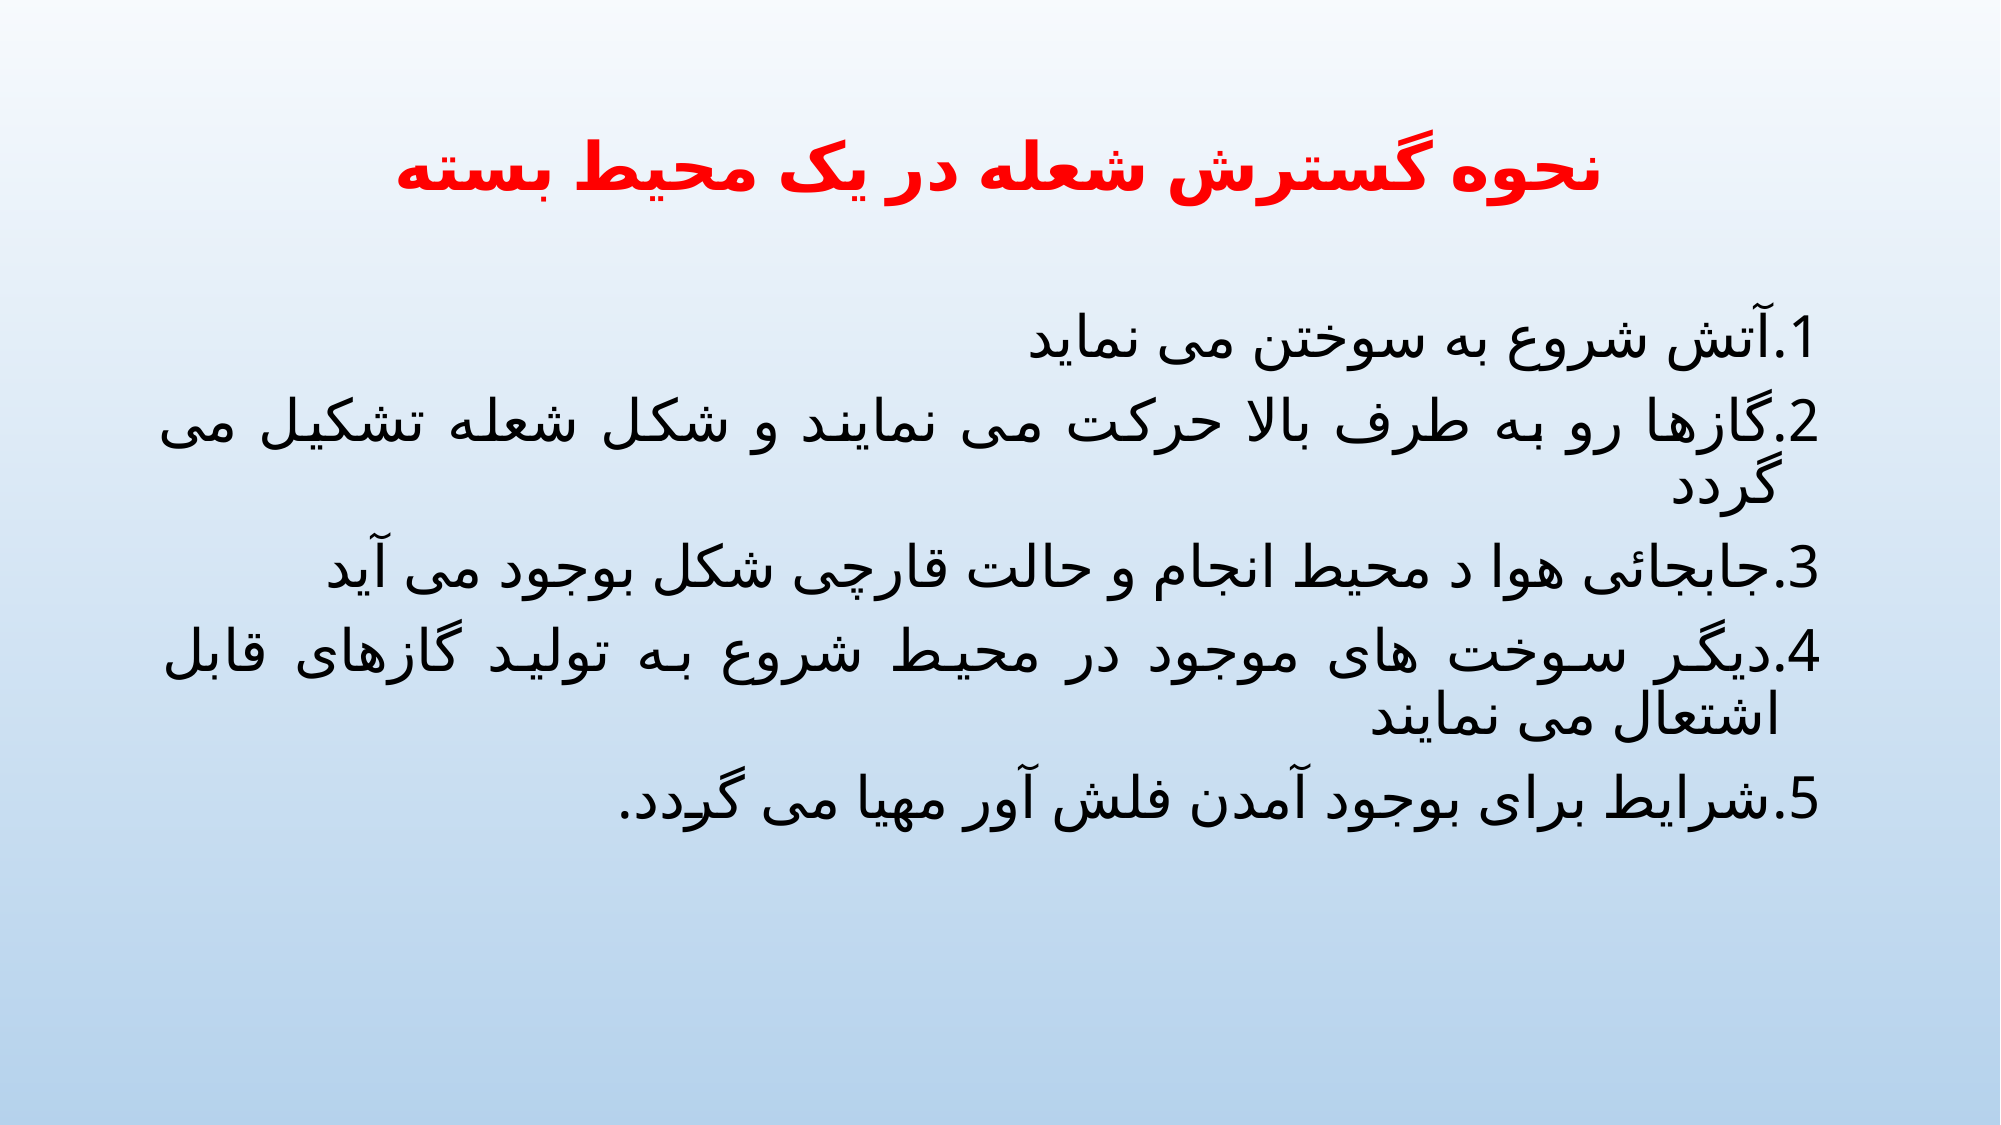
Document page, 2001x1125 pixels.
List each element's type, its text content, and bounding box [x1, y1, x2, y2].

title نحوه گسترش شعله در یک محیط بسته [137, 59, 1863, 278]
list آتش شروع به سوختن می نماید گازها رو به طرف بالا حرکت می نمایند و شکل شعله تشکیل می گردد جابجائی هوا د محیط انجام و حالت قارچی شکل بوجود می آید دیگر سوخت های موجود در محیط شروع به تولید گازهای قابل اشتعال می نمایند شرایط برای بوجود آمدن فلش آور مهیا می گردد. [137, 299, 1863, 1014]
